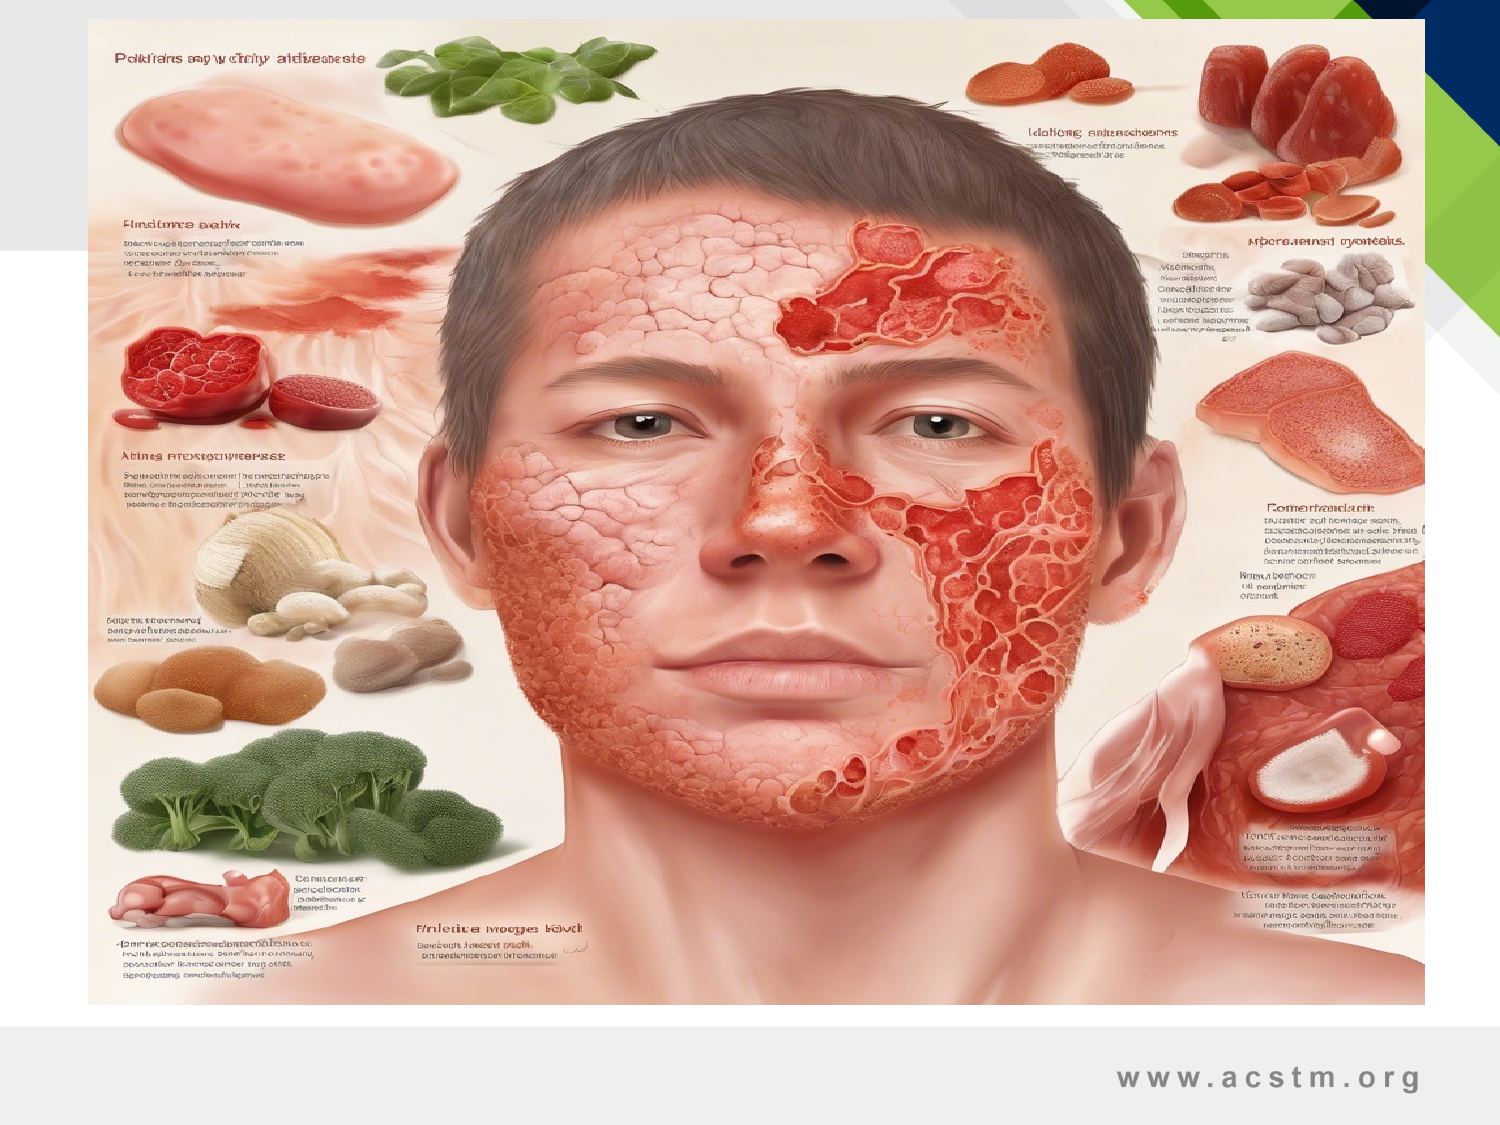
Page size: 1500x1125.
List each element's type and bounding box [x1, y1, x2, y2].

list [88, 18, 1426, 1006]
picture [0, 0, 1500, 1125]
